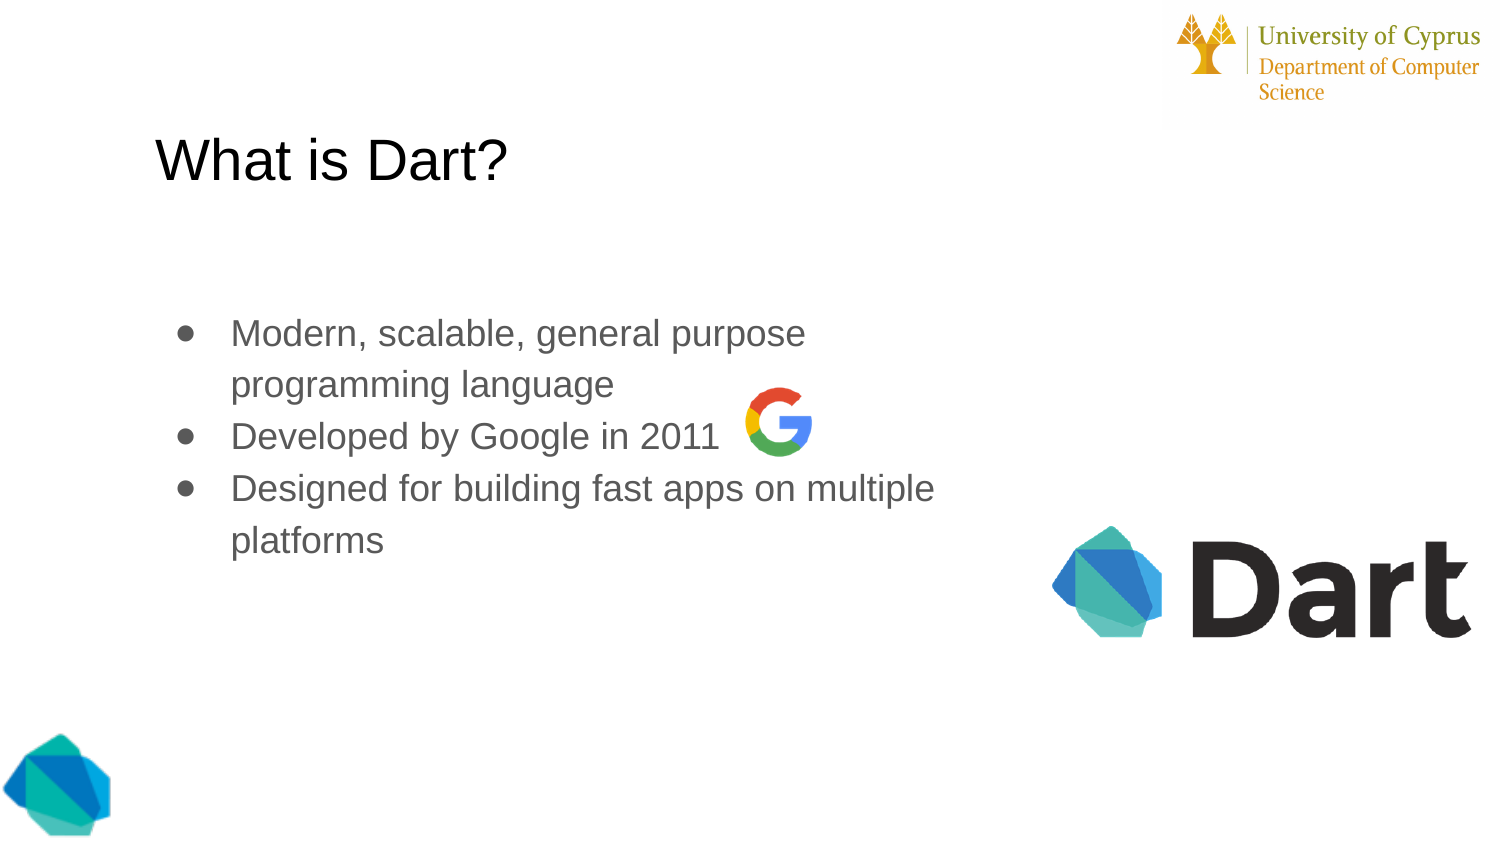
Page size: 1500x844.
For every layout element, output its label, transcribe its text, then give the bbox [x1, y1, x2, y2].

list Modern, scalable, general purpose programming language Developed by Google in 2011 Designed for building fast apps on multiple platforms [140, 286, 991, 760]
picture [0, 731, 117, 844]
title What is Dart? [140, 107, 873, 275]
picture [1162, 0, 1500, 130]
picture [1048, 470, 1476, 695]
picture [742, 384, 816, 459]
